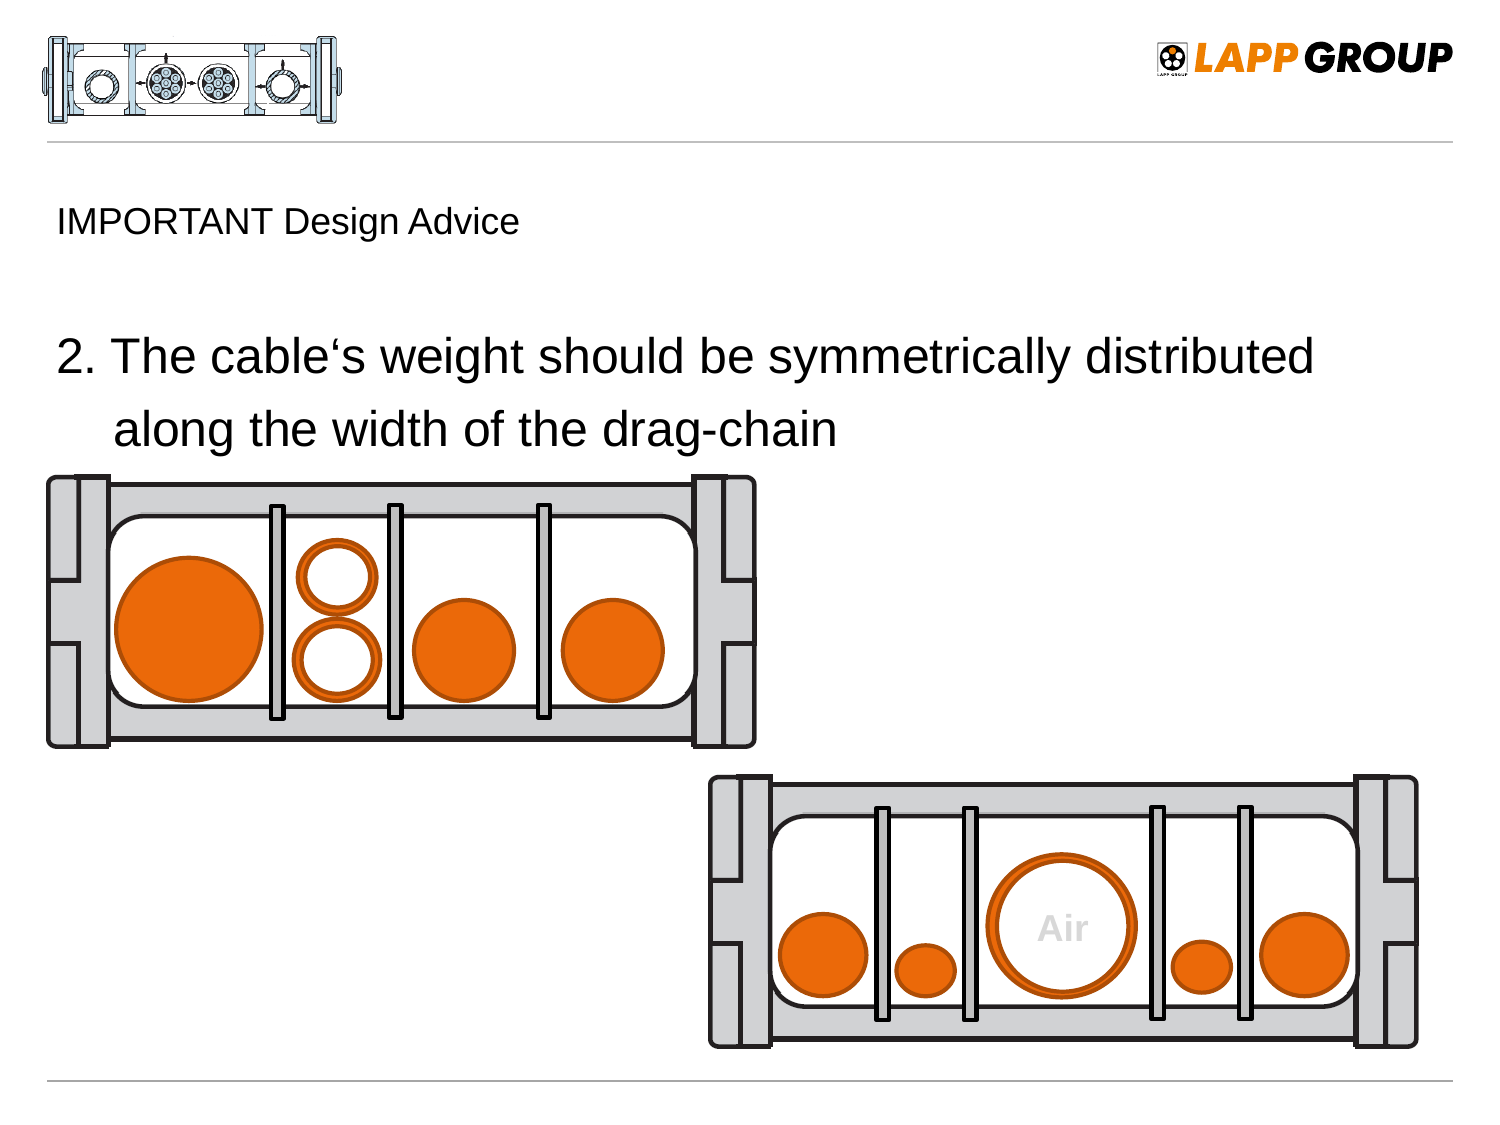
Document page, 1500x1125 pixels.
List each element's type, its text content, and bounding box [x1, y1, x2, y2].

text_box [701, 774, 1426, 1054]
list 2. The cable‘s weight should be symmetrically distributed along the width of the drag-chain [40, 304, 1460, 1036]
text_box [38, 474, 763, 754]
picture [35, 25, 346, 133]
title IMPORTANT Design Advice [40, 184, 1046, 292]
